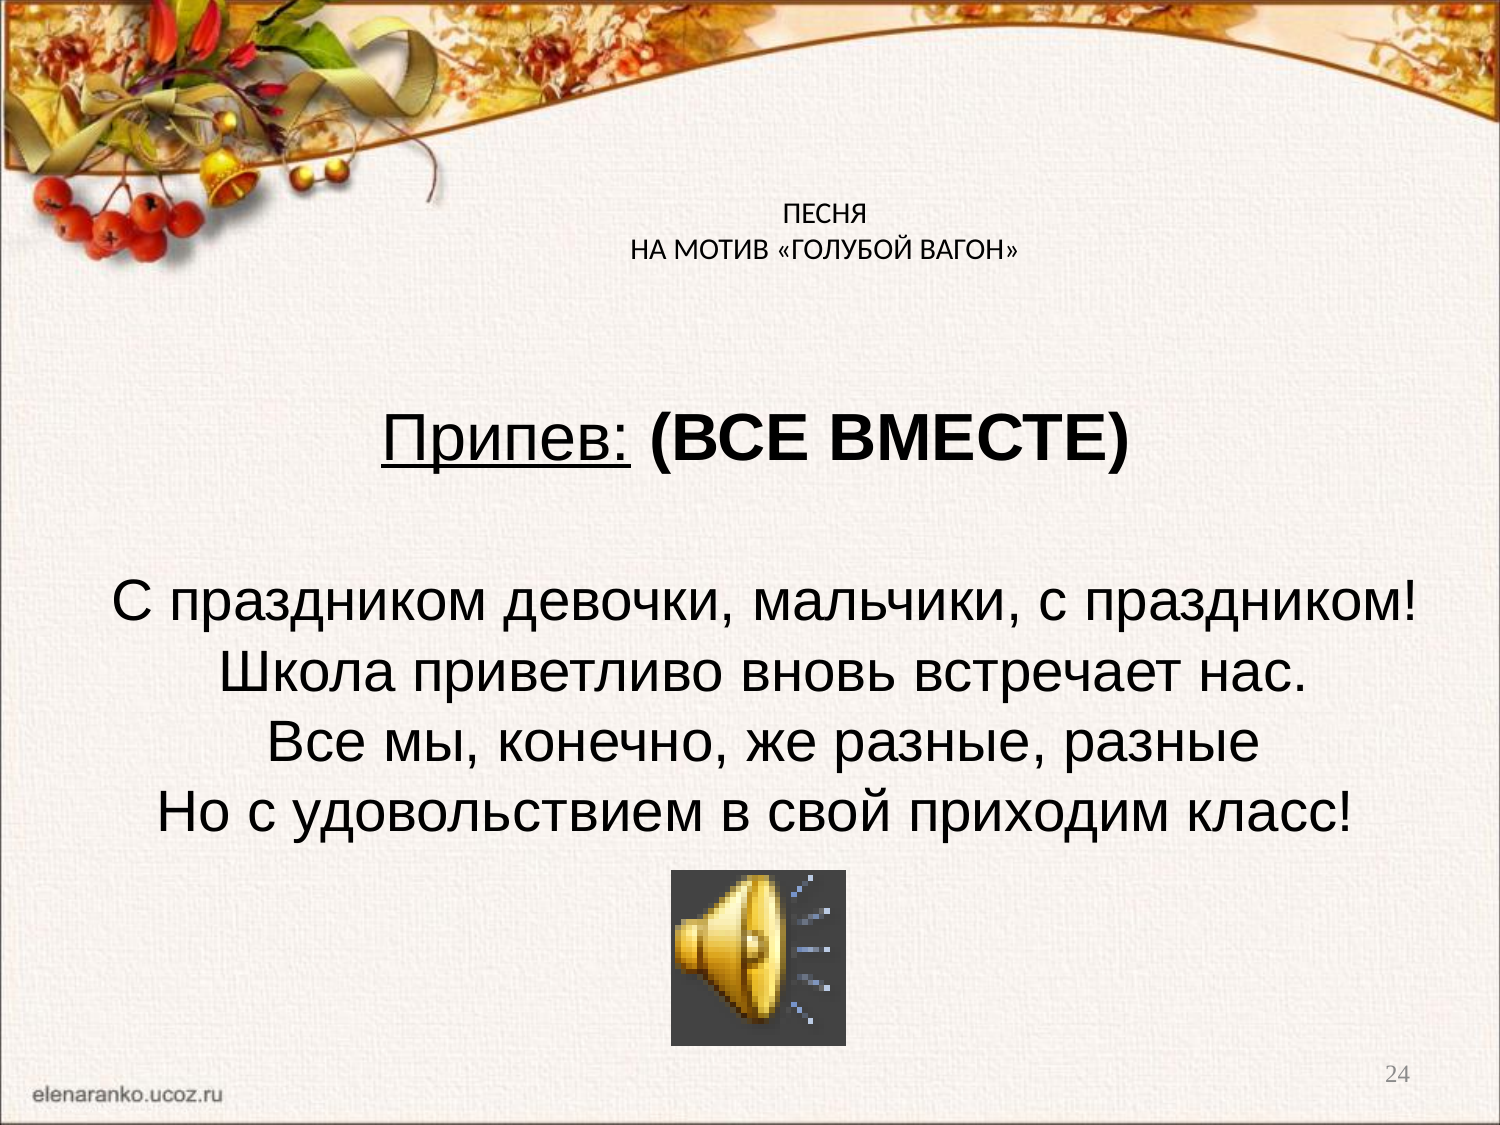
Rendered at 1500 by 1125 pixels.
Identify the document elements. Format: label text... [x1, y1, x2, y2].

picture [0, 0, 1500, 1125]
slide_number 24 [1074, 1042, 1425, 1103]
title ПЕСНЯ НА МОТИВ «ГОЛУБОЙ ВАГОН» [150, 184, 1500, 291]
text_box Припев: (ВСЕ ВМЕСТЕ) С праздником девочки, мальчики, с праздником! Школа приветливо вновь встречает нас. Все мы, конечно, же разные, разные Но с удовольствием в свой приходим класс! [41, 385, 1471, 851]
